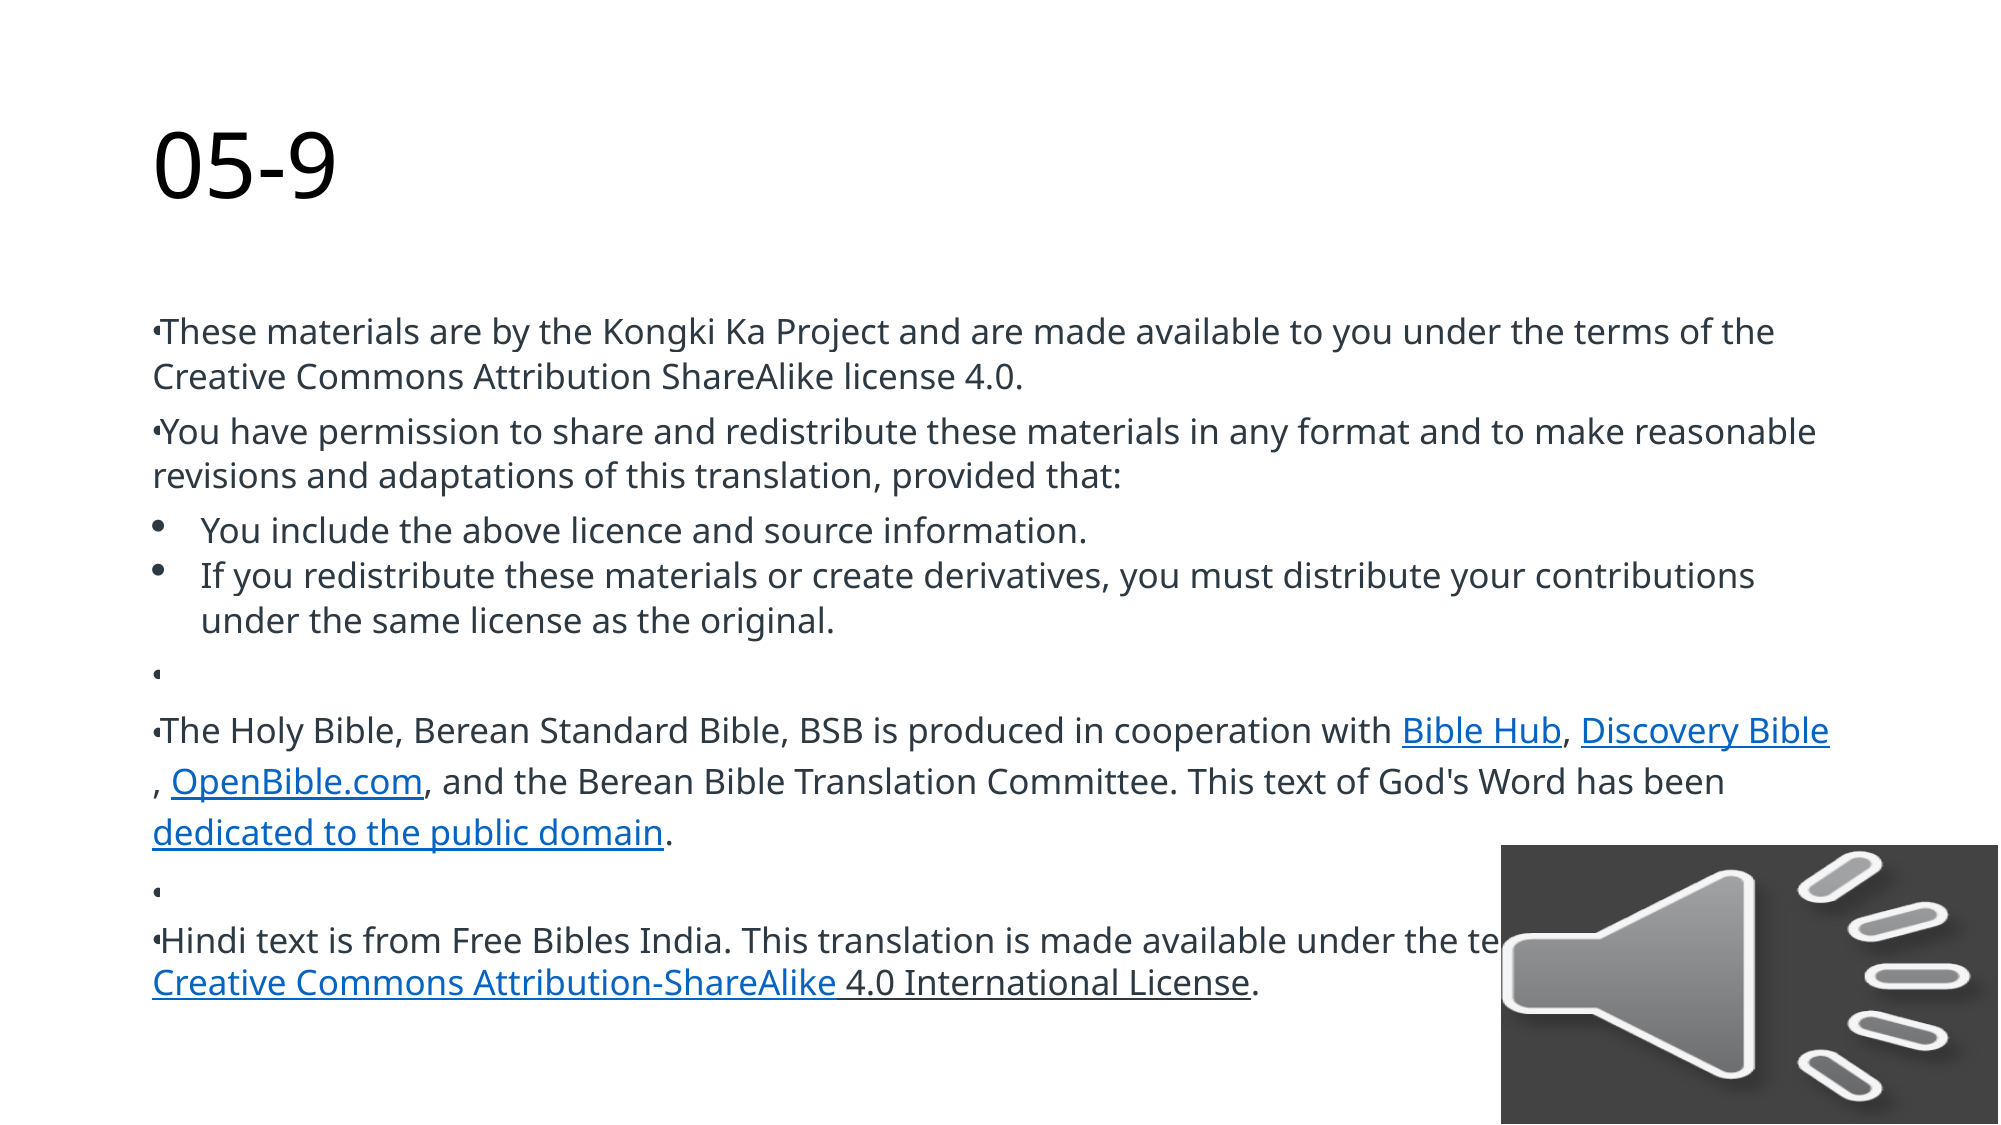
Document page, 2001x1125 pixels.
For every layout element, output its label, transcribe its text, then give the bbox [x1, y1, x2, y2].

title 05-9 [137, 59, 1863, 278]
picture [1500, 843, 2000, 1125]
list These materials are by the Kongki Ka Project and are made available to you under the terms of the Creative Commons Attribution ShareAlike license 4.0. You have permission to share and redistribute these materials in any format and to make reasonable revisions and adaptations of this translation, provided that: You include the above licence and source information. If you redistribute these materials or create derivatives, you must distribute your contributions under the same license as the original. The Holy Bible, Berean Standard Bible, BSB is produced in cooperation with Bible Hub, Discovery Bible, OpenBible.com, and the Berean Bible Translation Committee. This text of God's Word has been dedicated to the public domain. Hindi text is from Free Bibles India. This translation is made available under the terms of a Creative Commons Attribution-ShareAlike 4.0 International License. [137, 299, 1863, 1014]
